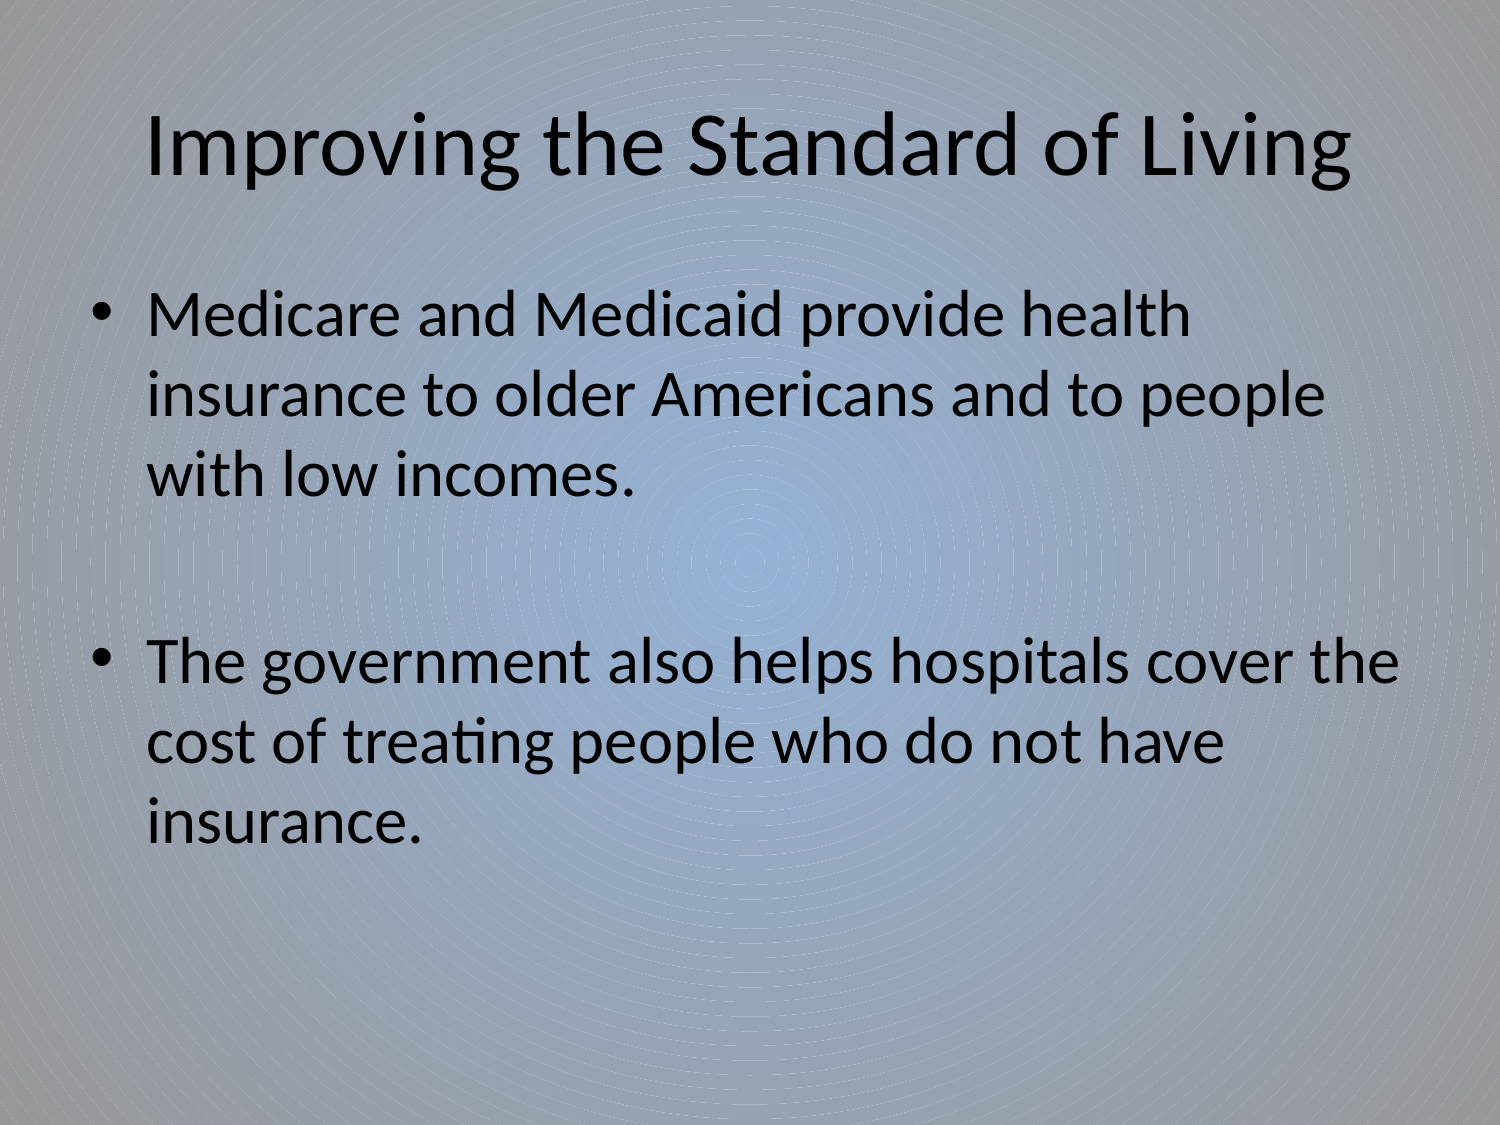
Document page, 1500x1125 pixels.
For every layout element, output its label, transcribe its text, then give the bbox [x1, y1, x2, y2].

list Medicare and Medicaid provide health insurance to older Americans and to people with low incomes. The government also helps hospitals cover the cost of treating people who do not have insurance. [75, 262, 1425, 1005]
title Improving the Standard of Living [75, 45, 1425, 233]
